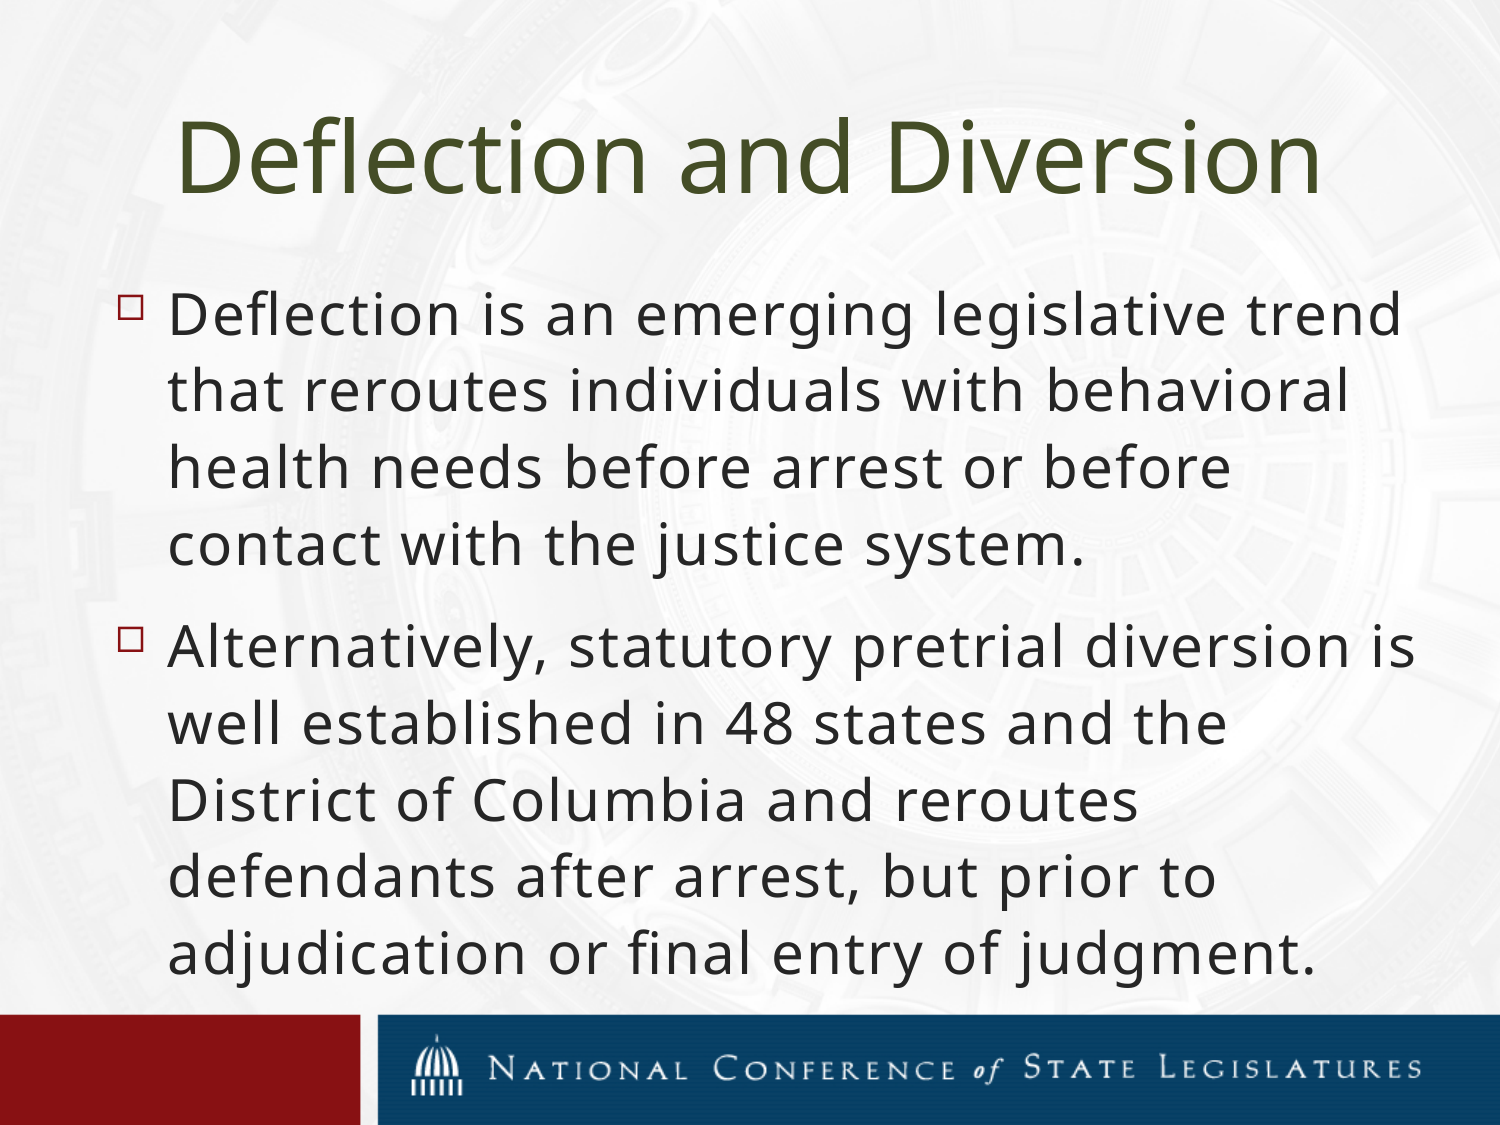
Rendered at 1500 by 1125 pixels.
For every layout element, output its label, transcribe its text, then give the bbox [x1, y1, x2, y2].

title Deflection and Diversion [62, 72, 1438, 236]
list Deflection is an emerging legislative trend that reroutes individuals with behavioral health needs before arrest or before contact with the justice system. Alternatively, statutory pretrial diversion is well established in 48 states and the District of Columbia and reroutes defendants after arrest, but prior to adjudication or final entry of judgment. [100, 262, 1438, 1000]
picture [0, 0, 1500, 1125]
